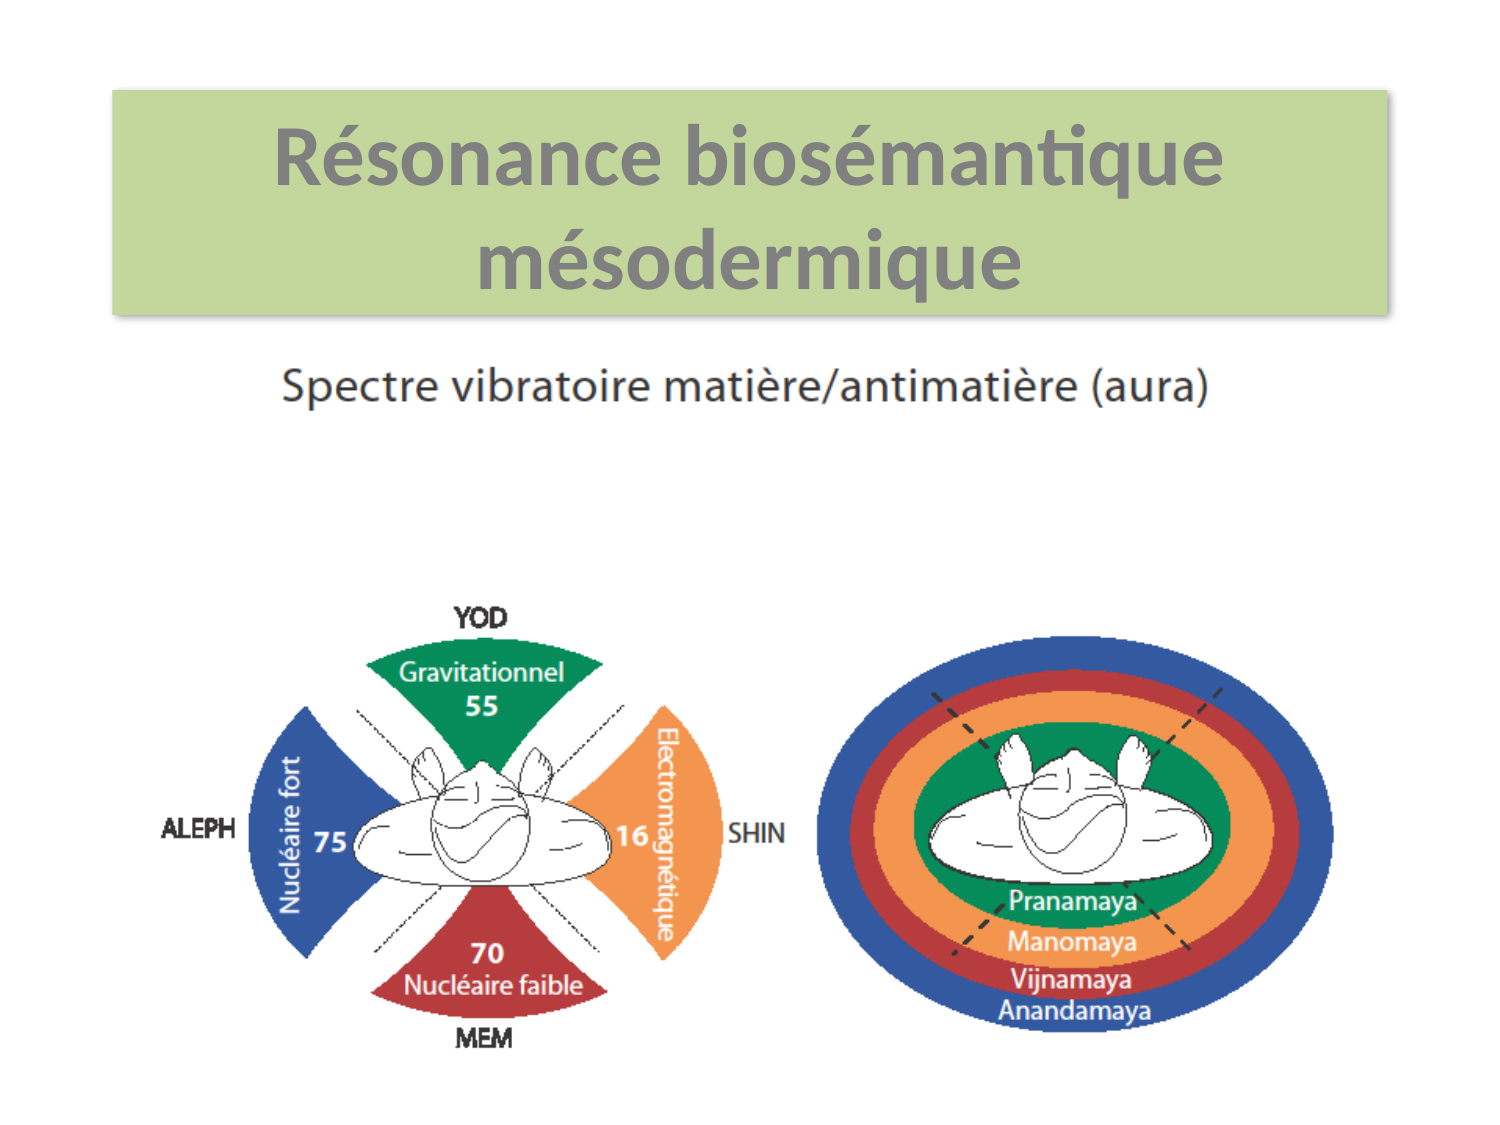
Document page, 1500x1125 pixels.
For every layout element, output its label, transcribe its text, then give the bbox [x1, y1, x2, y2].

text_box Résonance biosémantique mésodermique [112, 90, 1388, 315]
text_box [130, 278, 1370, 1125]
